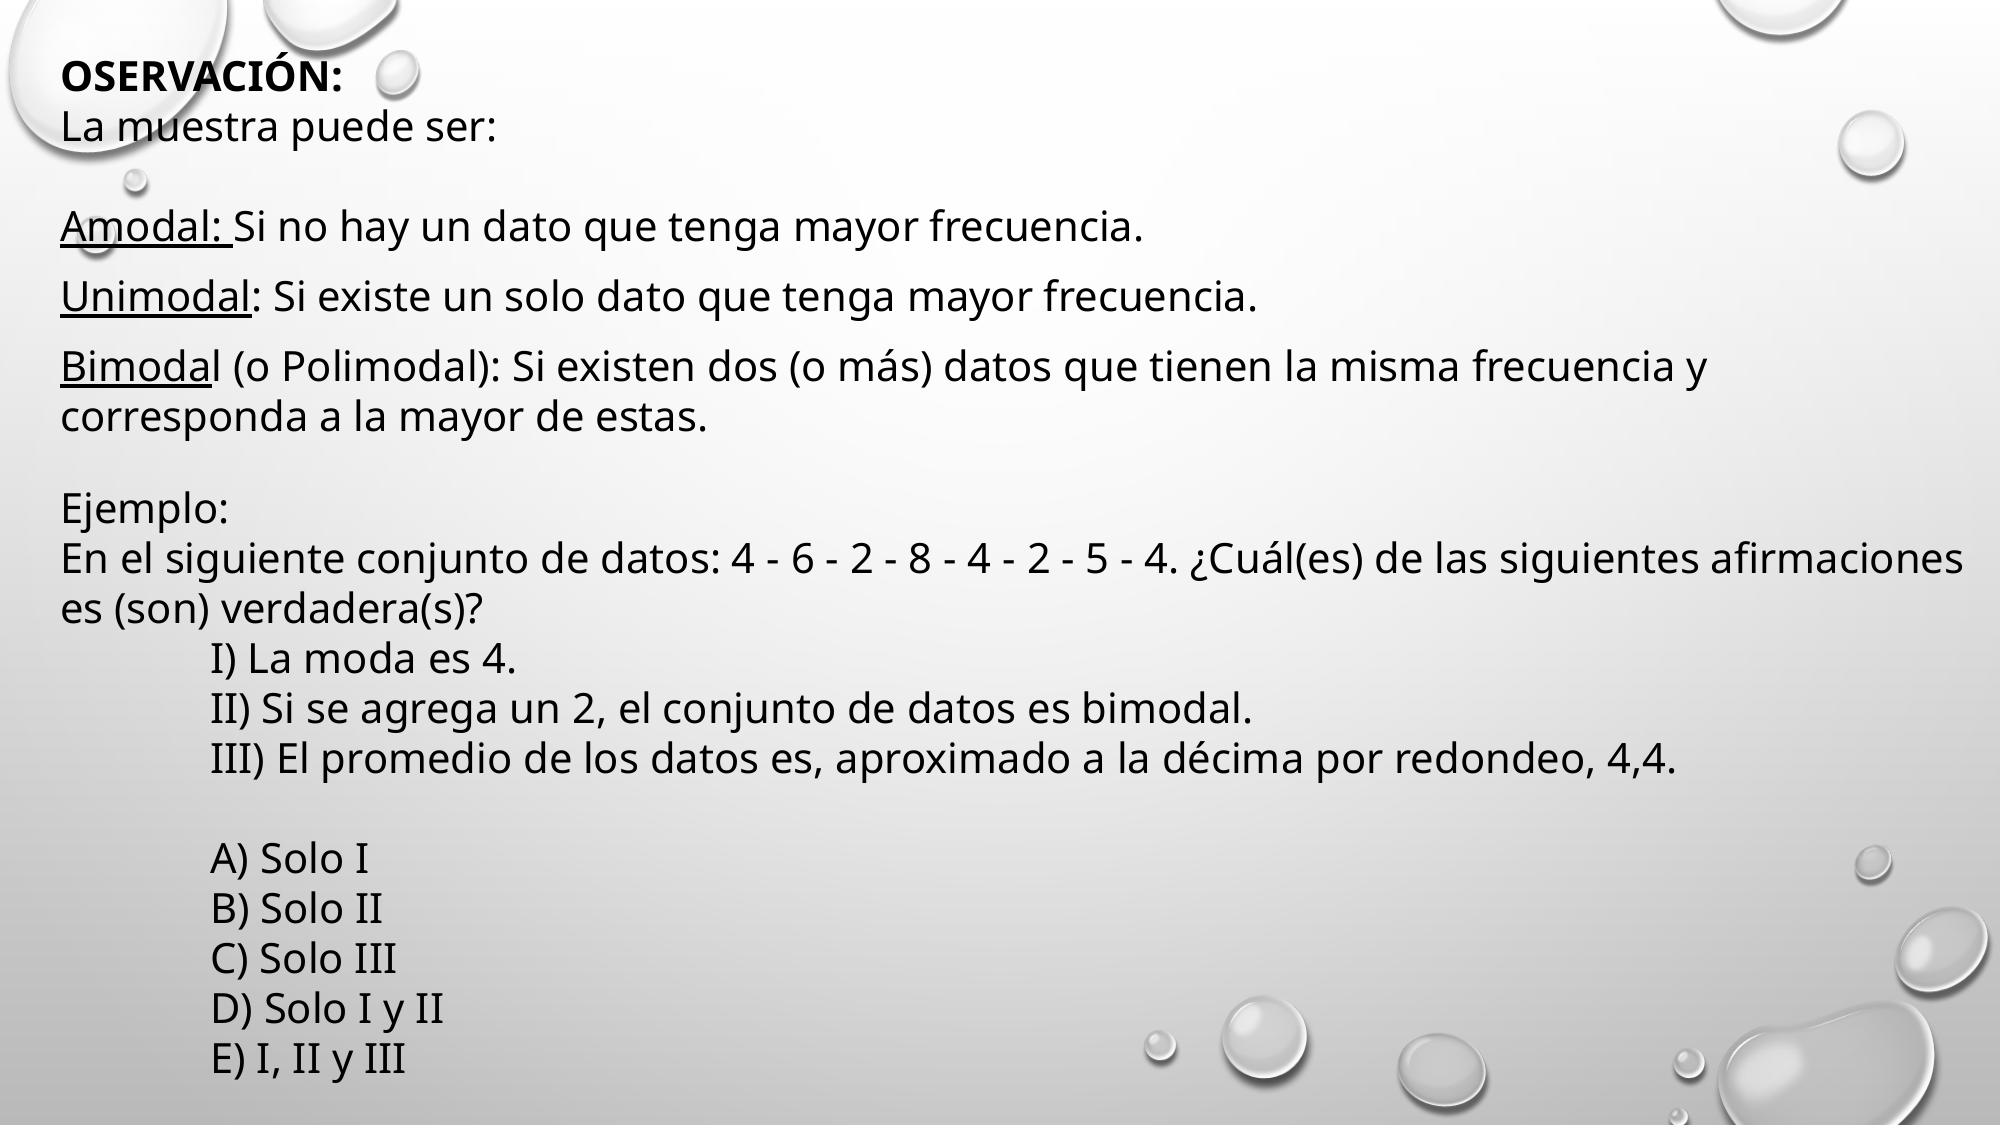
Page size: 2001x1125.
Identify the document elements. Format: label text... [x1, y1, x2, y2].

picture [0, 0, 2000, 1125]
text_box OSERVACIÓN: La muestra puede ser: Amodal: Si no hay un dato que tenga mayor frecuencia. Unimodal: Si existe un solo dato que tenga mayor frecuencia. Bimodal (o Polimodal): Si existen dos (o más) datos que tienen la misma frecuencia y corresponda a la mayor de estas. [45, 42, 1823, 447]
text_box Ejemplo: En el siguiente conjunto de datos: 4 - 6 - 2 - 8 - 4 - 2 - 5 - 4. ¿Cuál(es) de las siguientes afirmaciones es (son) verdadera(s)? I) La moda es 4. II) Si se agrega un 2, el conjunto de datos es bimodal. III) El promedio de los datos es, aproximado a la décima por redondeo, 4,4. A) Solo I B) Solo II C) Solo III D) Solo I y II E) I, II y III [45, 474, 1987, 1090]
